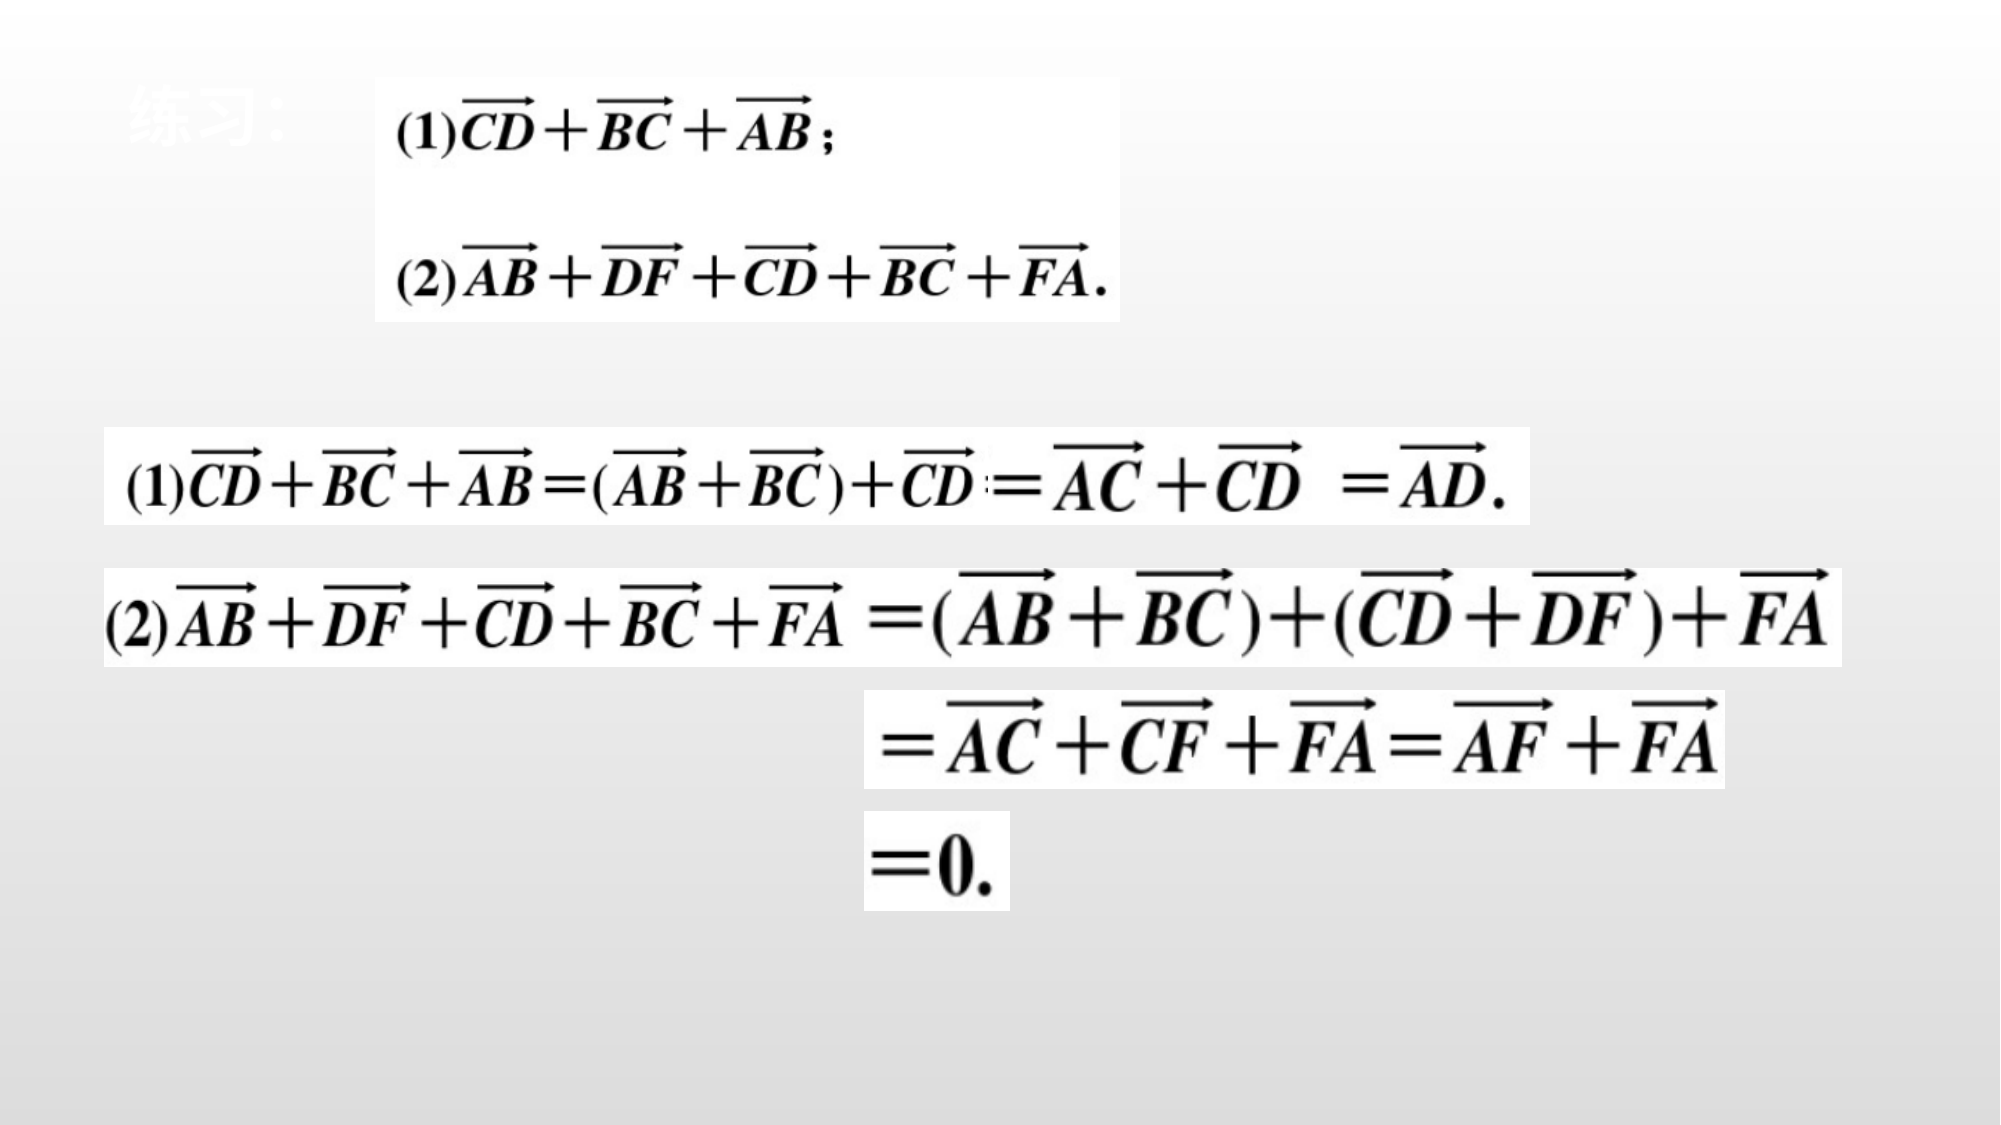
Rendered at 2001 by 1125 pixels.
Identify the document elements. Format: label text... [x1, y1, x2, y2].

text_box 练习： [112, 67, 444, 163]
picture [864, 690, 1725, 789]
picture [375, 77, 1120, 322]
picture [864, 811, 1010, 911]
picture [104, 427, 1530, 525]
picture [104, 568, 1842, 667]
